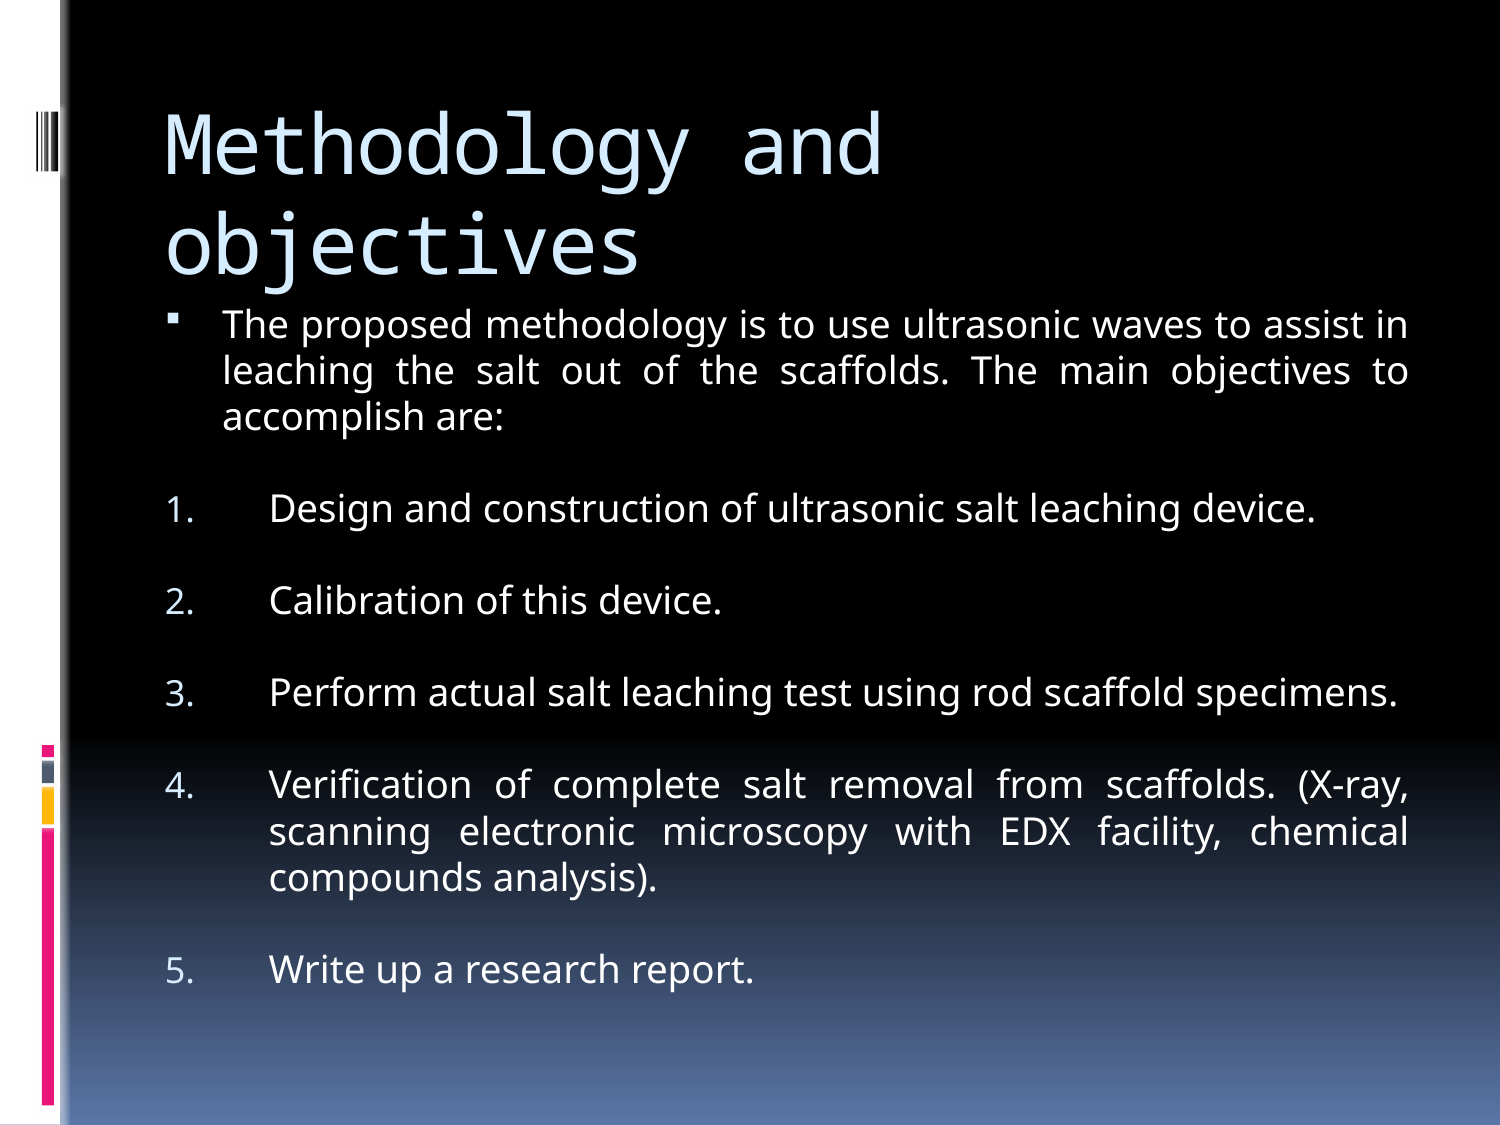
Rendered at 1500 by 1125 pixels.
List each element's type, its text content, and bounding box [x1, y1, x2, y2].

list The proposed methodology is to use ultrasonic waves to assist in leaching the salt out of the scaffolds. The main objectives to accomplish are: Design and construction of ultrasonic salt leaching device. Calibration of this device. Perform actual salt leaching test using rod scaffold specimens. Verification of complete salt removal from scaffolds. (X-ray, scanning electronic microscopy with EDX facility, chemical compounds analysis). Write up a research report. [150, 292, 1425, 1043]
title Methodology and objectives [150, 83, 1425, 234]
